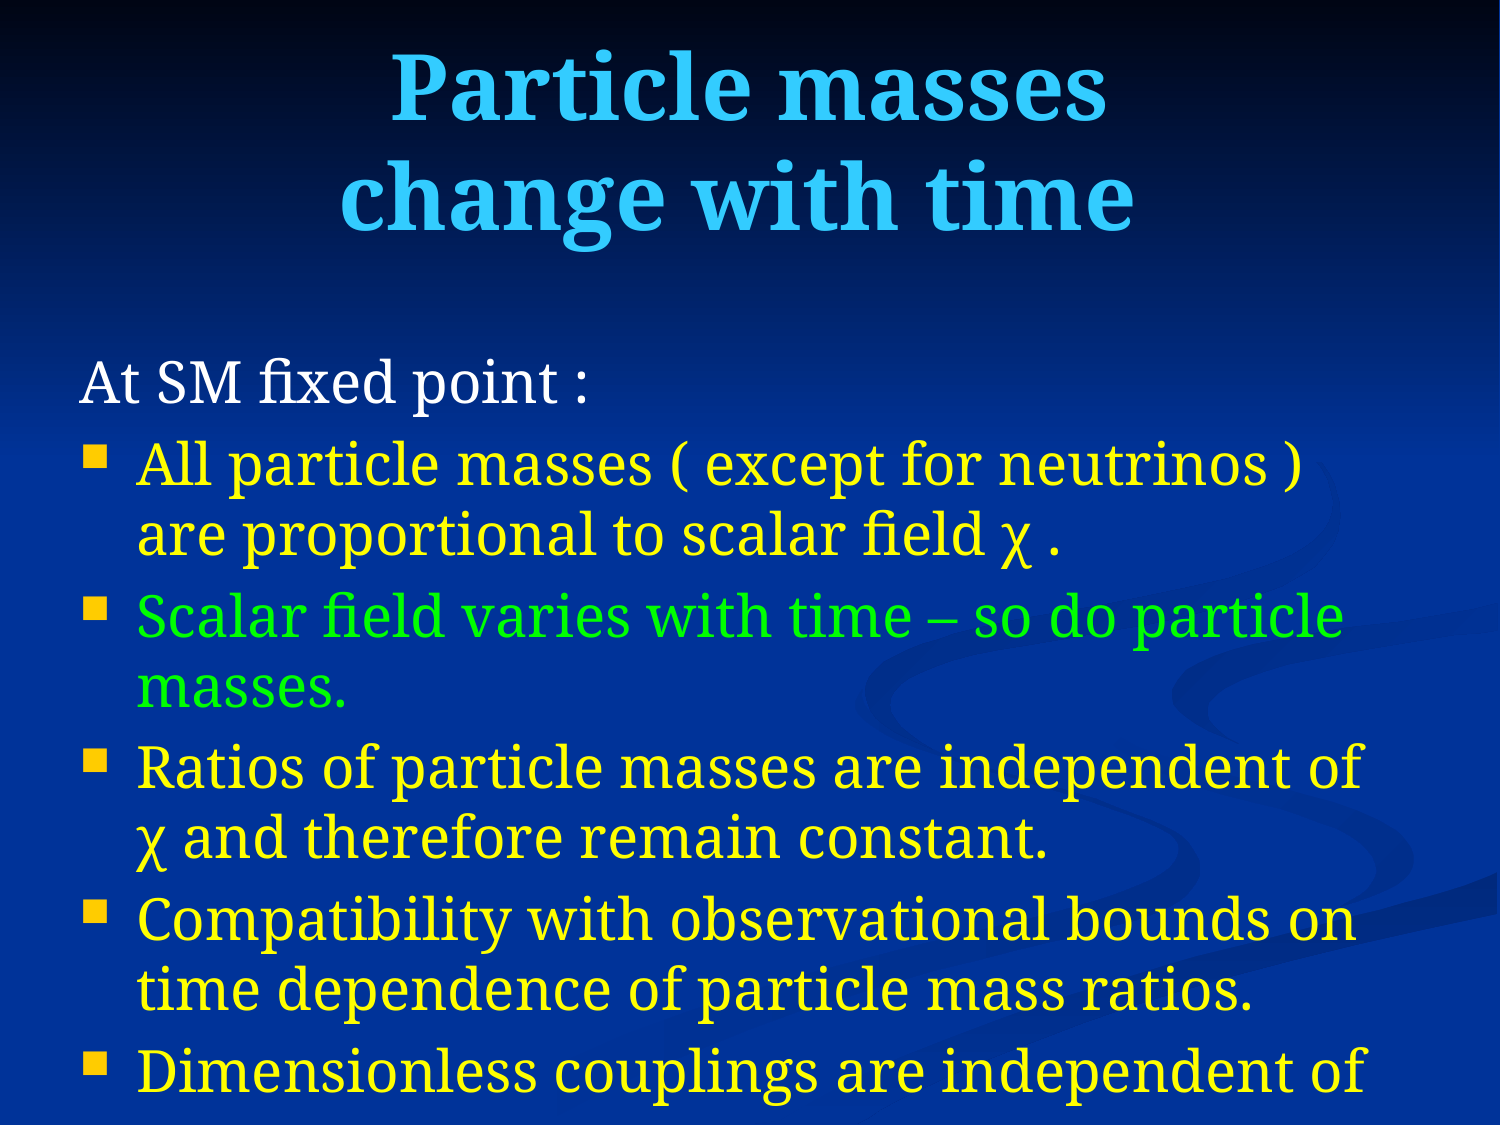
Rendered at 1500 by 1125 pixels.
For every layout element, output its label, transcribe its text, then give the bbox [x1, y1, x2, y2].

title Particle masses change with time [74, 44, 1426, 233]
list At SM fixed point : All particle masses ( except for neutrinos ) are proportional to scalar field χ . Scalar field varies with time – so do particle masses. Ratios of particle masses are independent of χ and therefore remain constant. Compatibility with observational bounds on time dependence of particle mass ratios. Dimensionless couplings are independent of χ . [64, 337, 1416, 1071]
